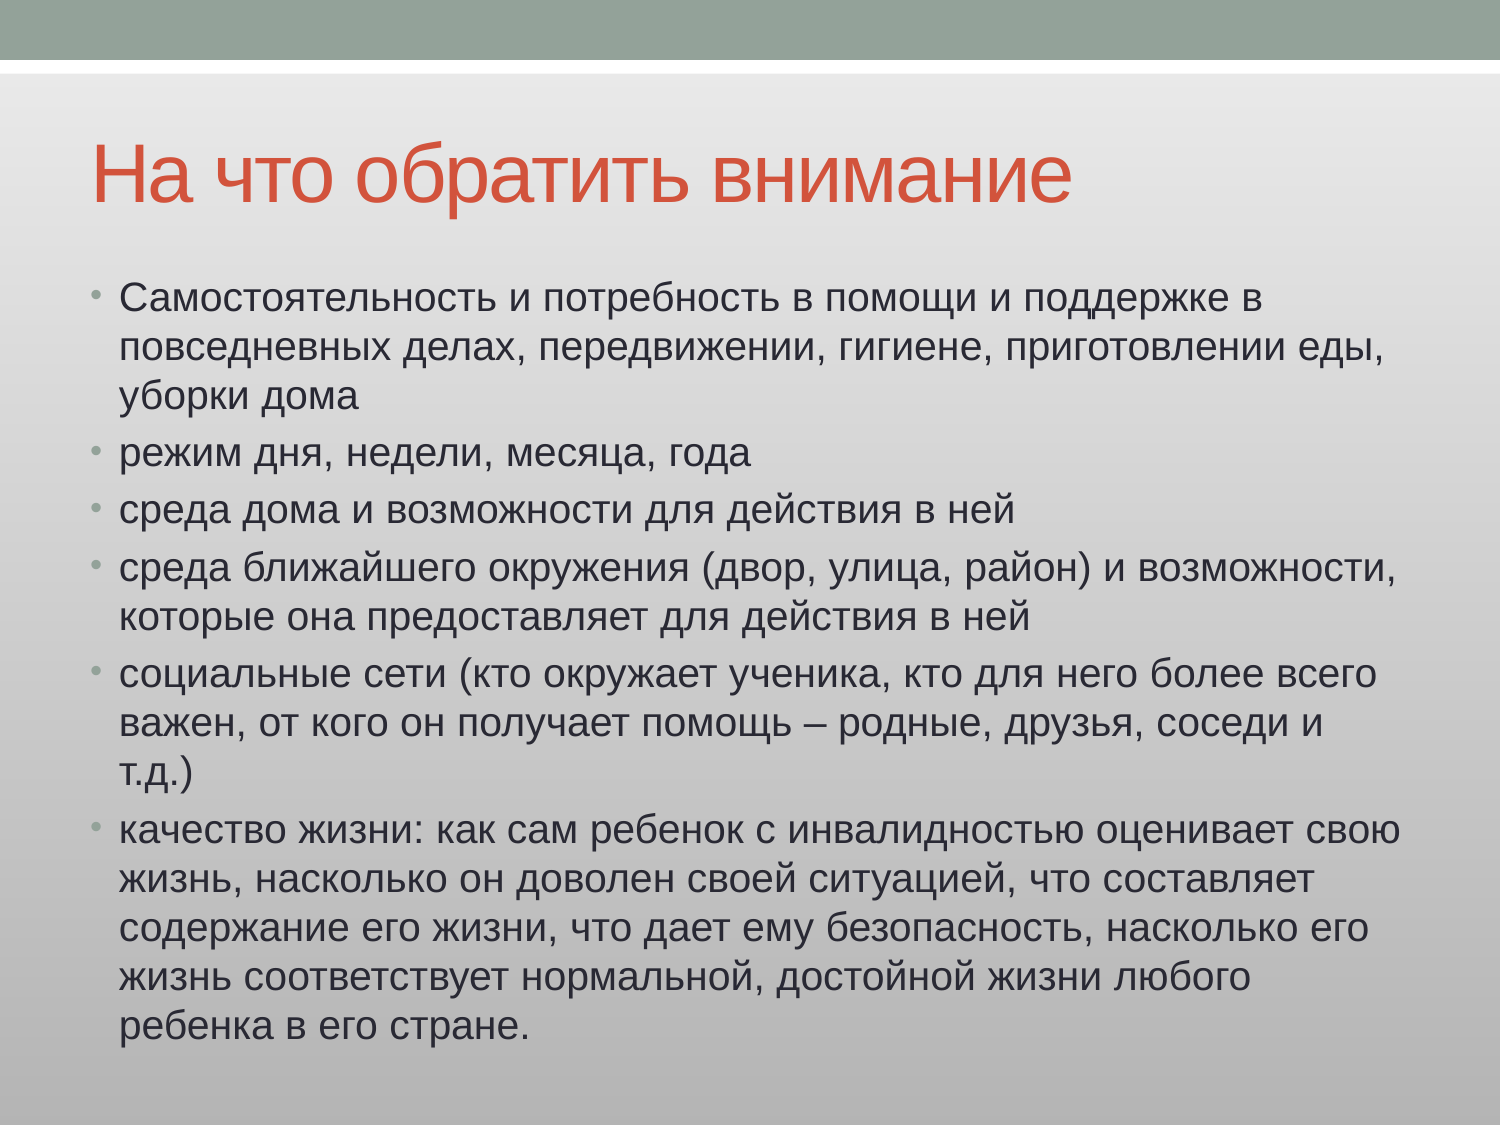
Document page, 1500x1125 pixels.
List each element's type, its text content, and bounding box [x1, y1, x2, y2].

title На что обратить внимание [75, 87, 1425, 250]
list Самостоятельность и потребность в помощи и поддержке в повседневных делах, передвижении, гигиене, приготовлении еды, уборки дома режим дня, недели, месяца, года среда дома и возможности для действия в ней среда ближайшего окружения (двор, улица, район) и возможности, которые она предоставляет для действия в ней социальные сети (кто окружает ученика, кто для него более всего важен, от кого он получает помощь – родные, друзья, соседи и т.д.) качество жизни: как сам ребенок с инвалидностью оценивает свою жизнь, насколько он доволен своей ситуацией, что составляет содержание его жизни, что дает ему безопасность, насколько его жизнь соответствует нормальной, достойной жизни любого ребенка в его стране. [75, 262, 1425, 1063]
